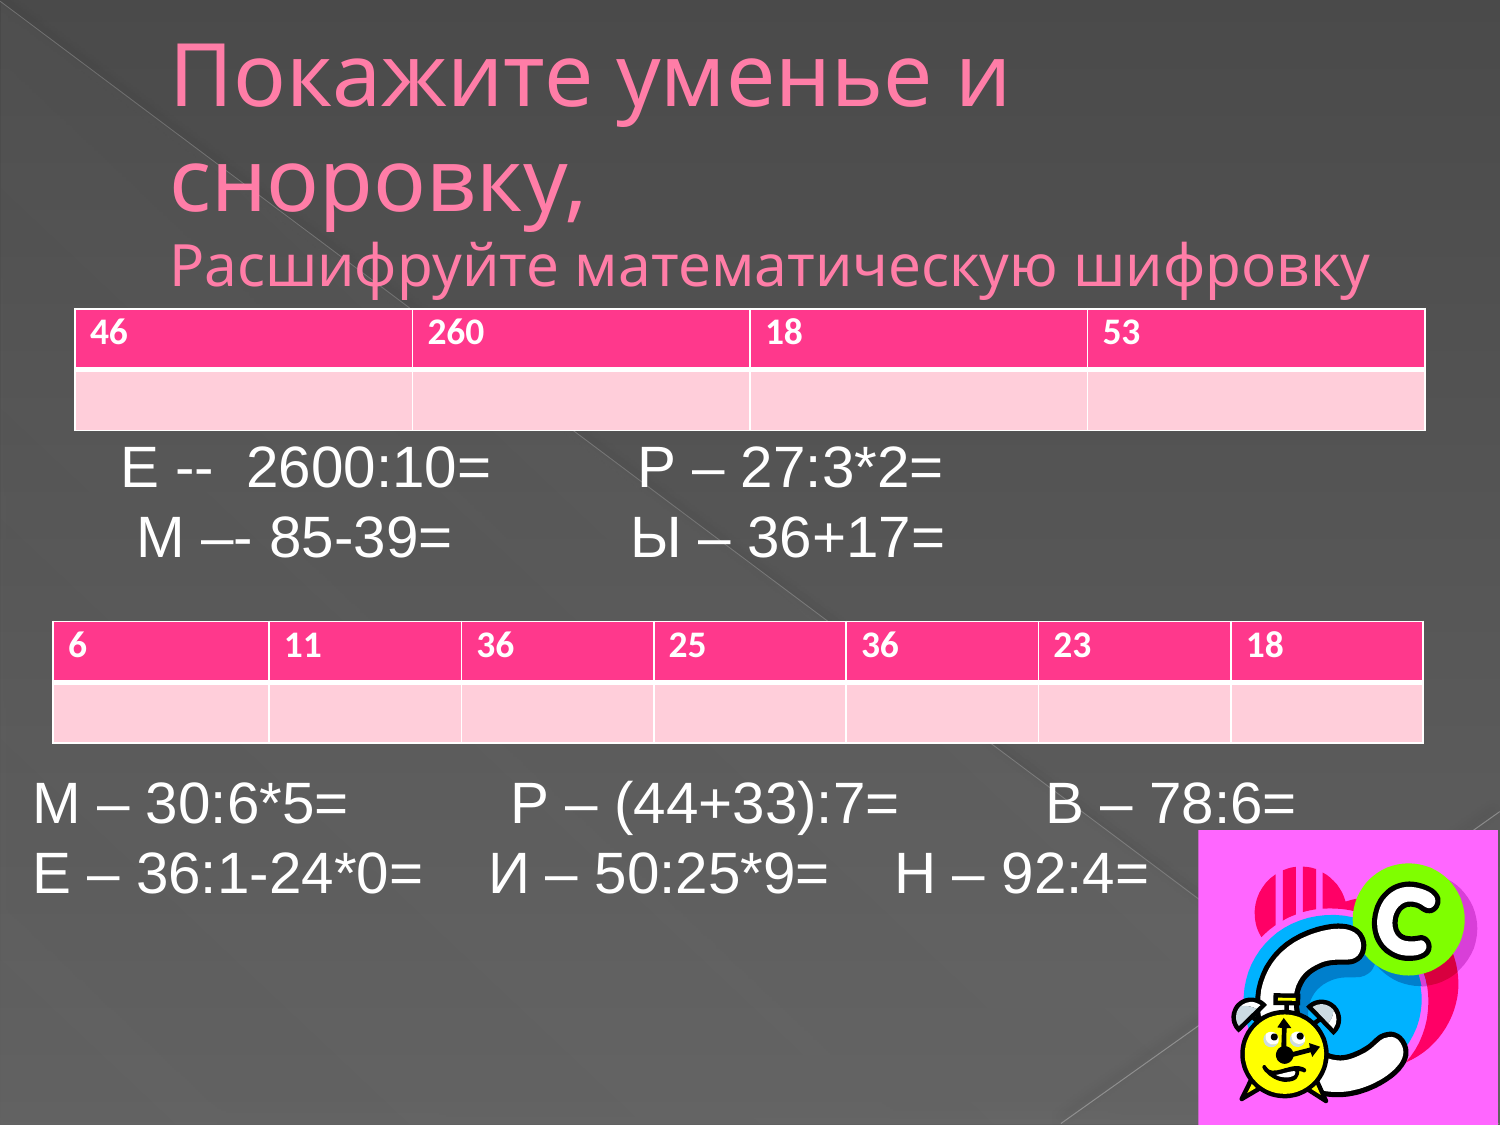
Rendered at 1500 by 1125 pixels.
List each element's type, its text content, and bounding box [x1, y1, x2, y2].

table_cell [847, 685, 1038, 742]
table_cell [1232, 685, 1422, 742]
table_cell [655, 685, 845, 742]
table_cell [462, 685, 653, 742]
table_cell [1088, 372, 1424, 430]
table_header 36 [462, 622, 653, 680]
table_cell [54, 685, 268, 742]
table_cell [270, 685, 461, 742]
table_cell [76, 372, 412, 430]
text_box Е -- 2600:10= Р – 27:3*2= М –- 85-39= Ы – 36+17= [105, 421, 1211, 577]
table_header 18 [751, 310, 1087, 367]
table_cell [413, 372, 749, 421]
table_header 23 [1039, 622, 1230, 680]
table_cell [1039, 685, 1230, 742]
table_header 11 [270, 622, 461, 680]
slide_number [17, 830, 1188, 1113]
picture [1198, 829, 1499, 1125]
title Покажите уменье и сноровку, Расшифруйте математическую шифровку [75, 43, 1425, 274]
table_header 53 [1088, 310, 1424, 367]
table_header 36 [847, 622, 1038, 680]
table_header 46 [76, 310, 412, 367]
table_header 6 [54, 622, 268, 680]
table_header 260 [413, 310, 749, 367]
table_header 18 [1232, 622, 1422, 680]
table_cell [751, 372, 1087, 421]
table_header 25 [655, 622, 845, 680]
